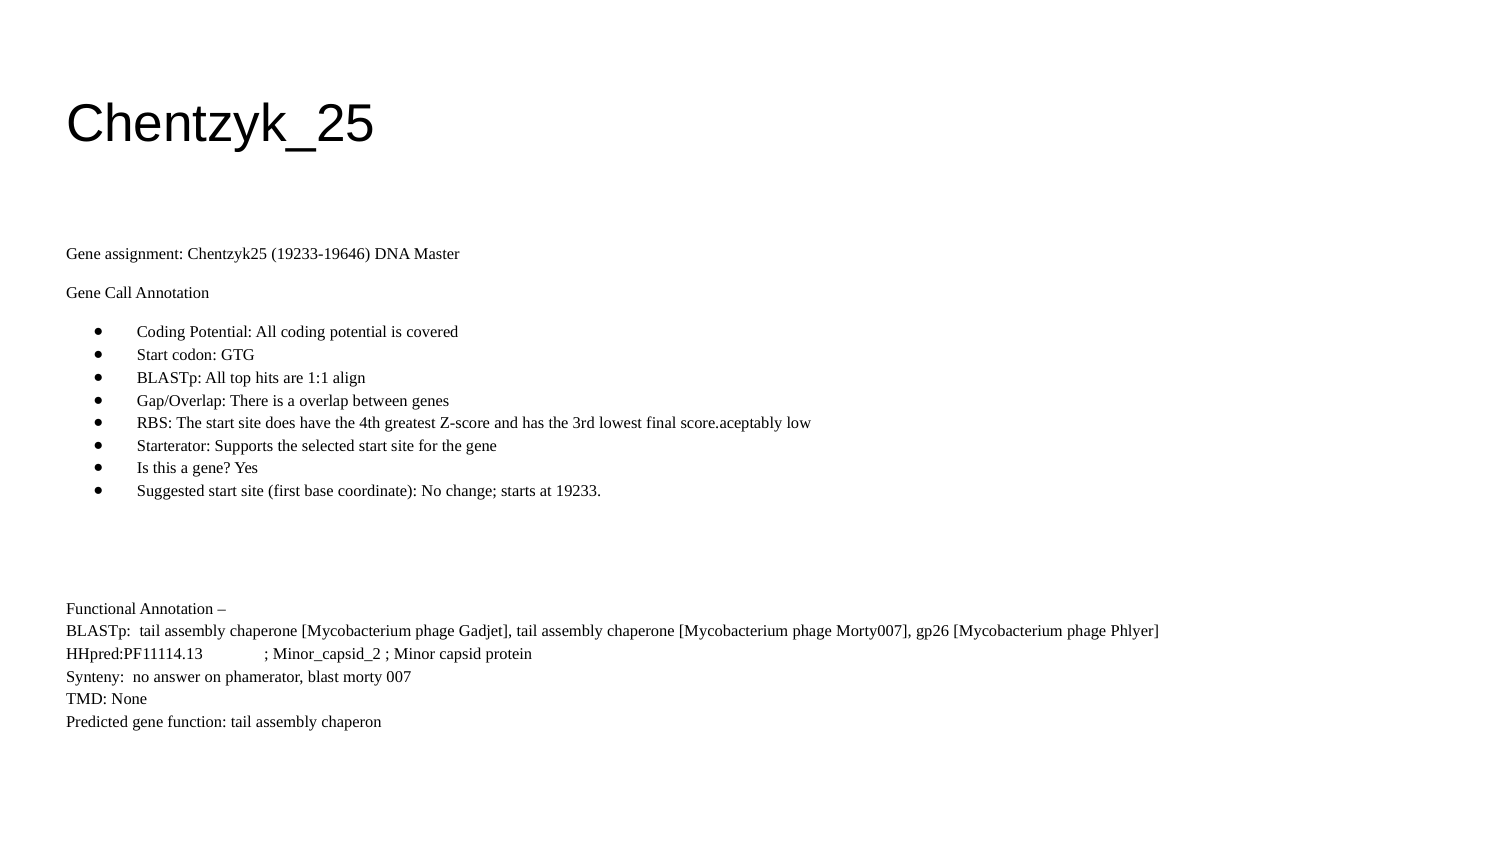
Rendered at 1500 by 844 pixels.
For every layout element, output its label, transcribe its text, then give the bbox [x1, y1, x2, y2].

list Gene assignment: Chentzyk25 (19233-19646) DNA Master Gene Call Annotation Coding Potential: All coding potential is covered Start codon: GTG BLASTp: All top hits are 1:1 align Gap/Overlap: There is a overlap between genes RBS: The start site does have the 4th greatest Z-score and has the 3rd lowest final score.aceptably low Starterator: Supports the selected start site for the gene Is this a gene? Yes Suggested start site (first base coordinate): No change; starts at 19233. Functional Annotation – BLASTp: tail assembly chaperone [Mycobacterium phage Gadjet], tail assembly chaperone [Mycobacterium phage Morty007], gp26 [Mycobacterium phage Phlyer] HHpred:PF11114.13 ; Minor_capsid_2 ; Minor capsid protein Synteny: no answer on phamerator, blast morty 007 TMD: None Predicted gene function: tail assembly chaperon [51, 189, 1449, 750]
title Chentzyk_25 [51, 72, 1449, 167]
